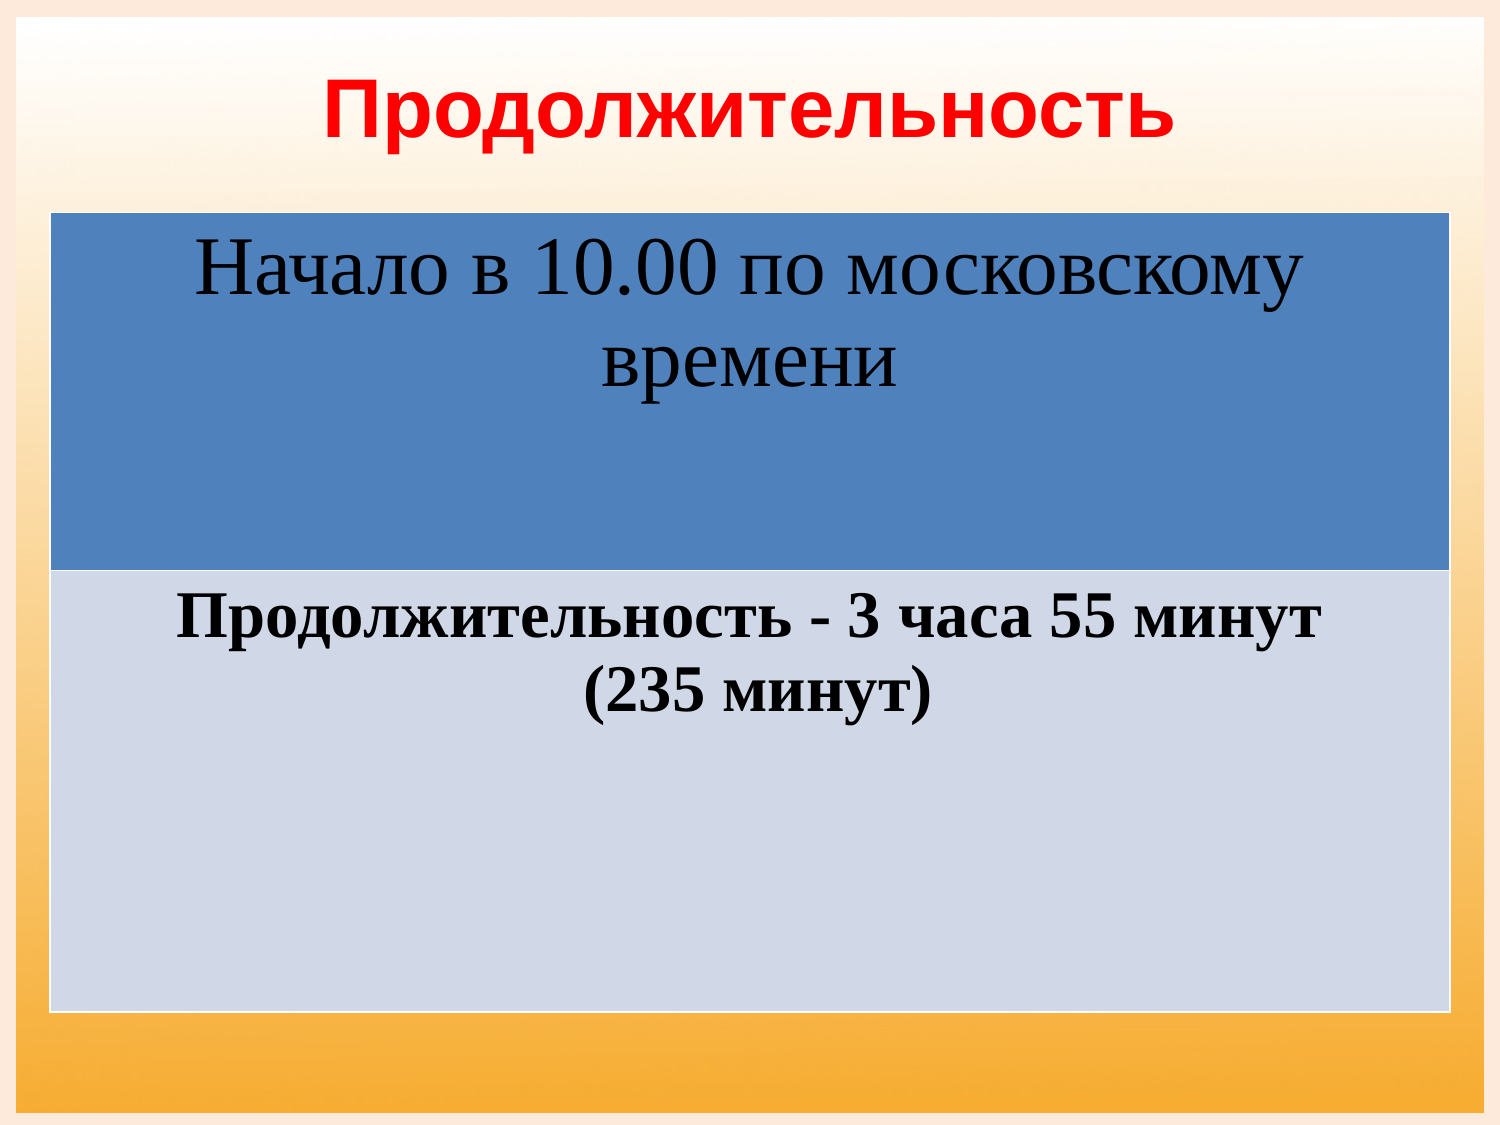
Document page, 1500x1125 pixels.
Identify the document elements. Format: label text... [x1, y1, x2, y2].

table_header Начало в 10.00 по московскому времени [51, 213, 1449, 570]
title Продолжительность [75, 45, 1425, 163]
picture [16, 17, 1484, 1113]
table_cell Продолжительность - 3 часа 55 минут (235 минут) [51, 571, 1449, 1011]
